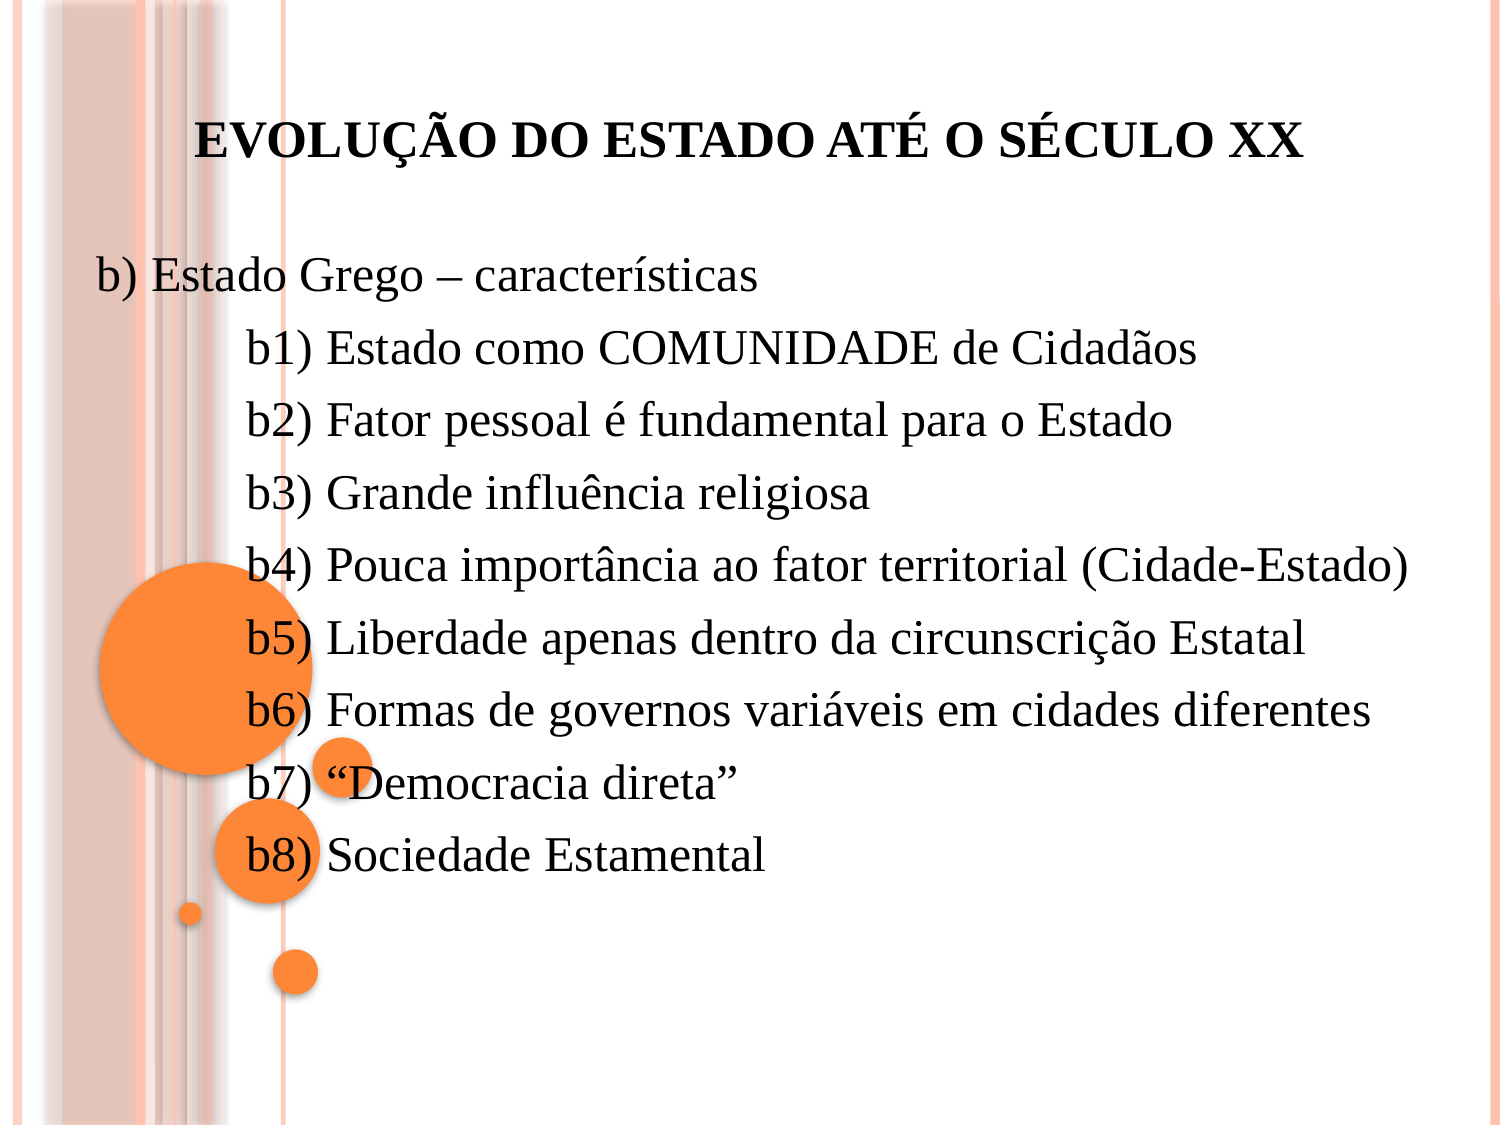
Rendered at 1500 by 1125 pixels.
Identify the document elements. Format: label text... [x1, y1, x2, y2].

subtitle b) Estado Grego – características b1) Estado como COMUNIDADE de Cidadãos b2) Fator pessoal é fundamental para o Estado b3) Grande influência religiosa b4) Pouca importância ao fator territorial (Cidade-Estado) b5) Liberdade apenas dentro da circunscrição Estatal b6) Formas de governos variáveis em cidades diferentes b7) “Democracia direta” b8) Sociedade Estamental [82, 234, 1454, 1067]
title Evolução do Estado até o século xx [112, 58, 1388, 176]
